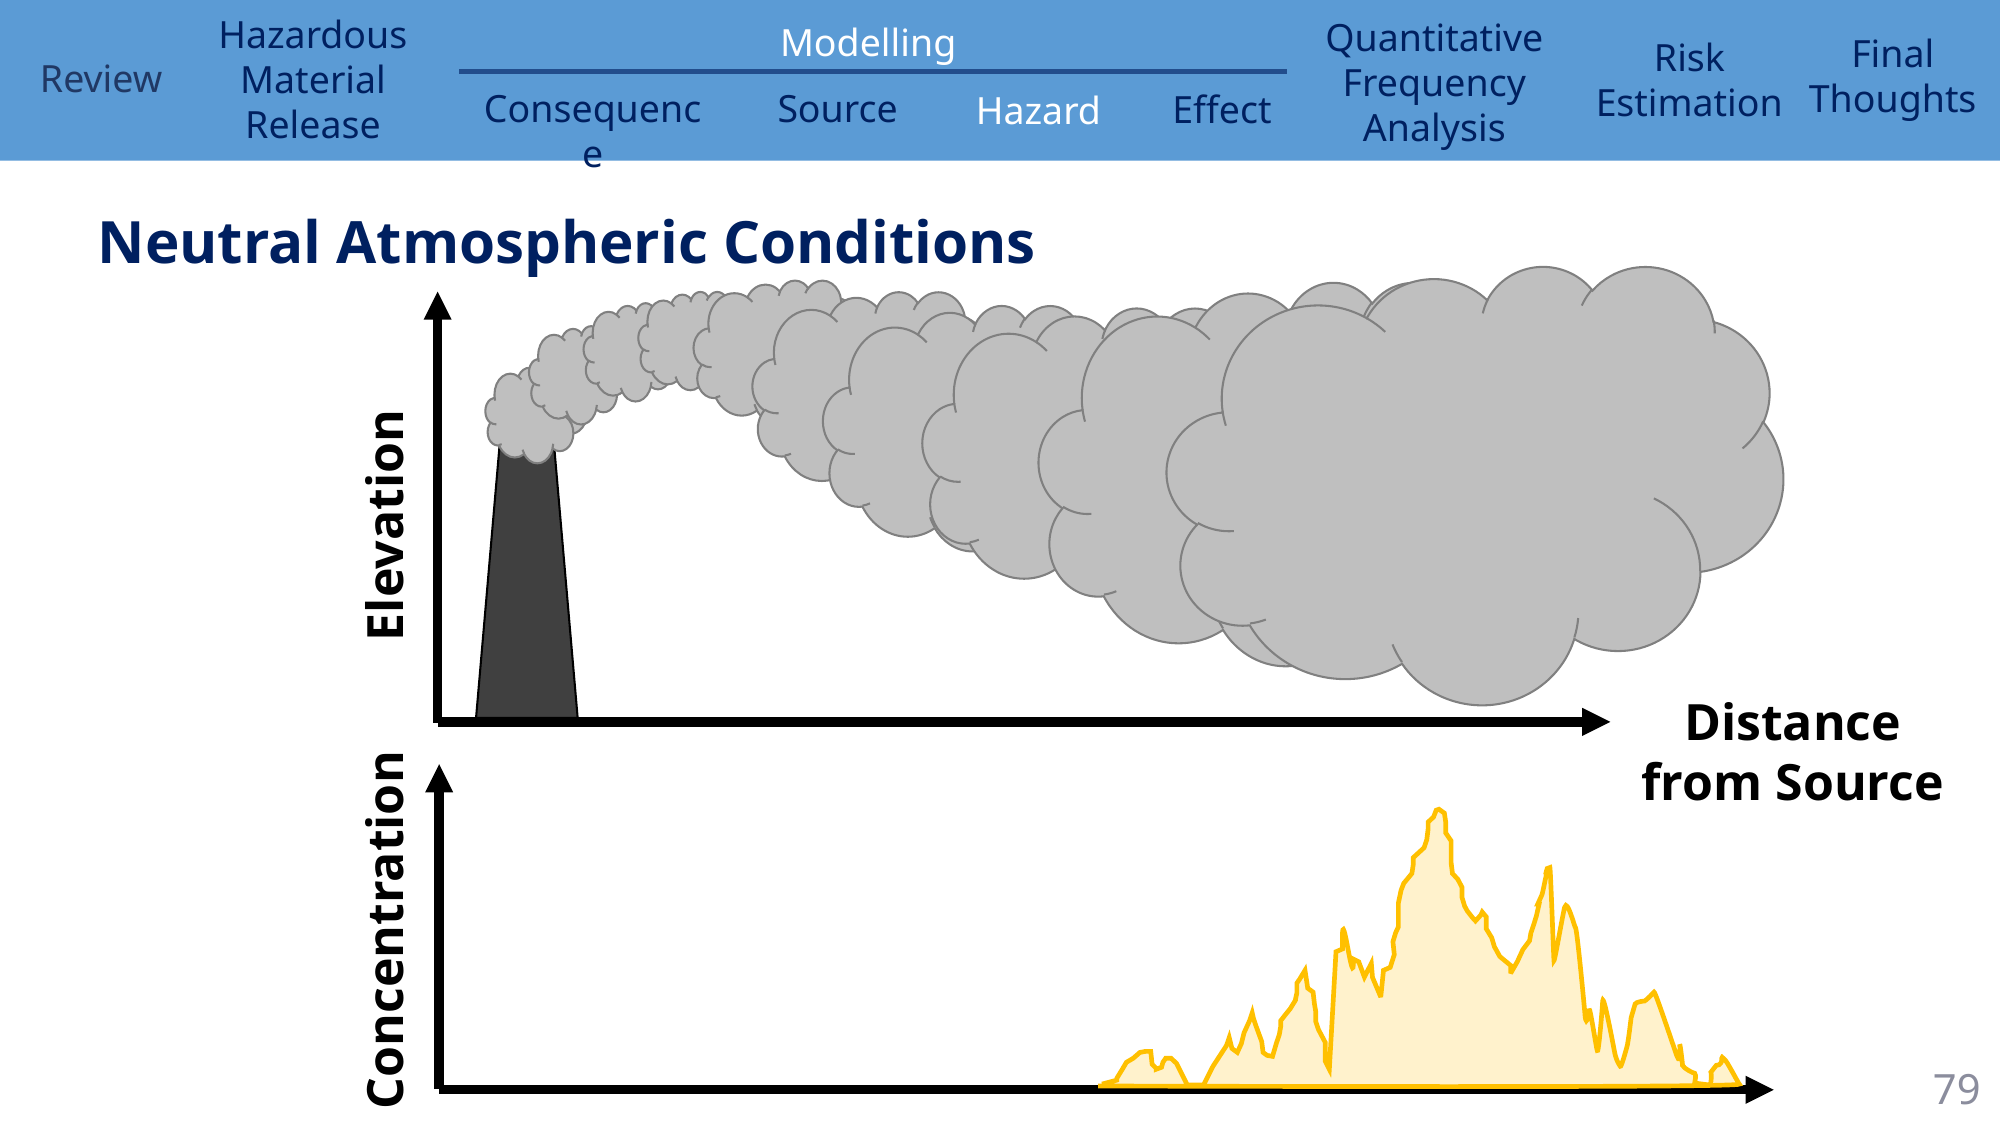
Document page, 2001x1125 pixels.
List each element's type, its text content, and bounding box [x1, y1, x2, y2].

text_box Elevation [345, 343, 421, 708]
text_box [1165, 265, 1785, 707]
text_box [692, 279, 845, 417]
text_box [821, 304, 1073, 553]
text_box [1171, 307, 1206, 325]
text_box Distance from Source [1610, 683, 1976, 818]
text_box [921, 307, 1158, 580]
text_box [527, 325, 618, 426]
text_box [637, 290, 725, 392]
text_box [474, 448, 579, 720]
text_box [1290, 281, 1406, 316]
text_box Neutral Atmospheric Conditions [82, 197, 1996, 1125]
text_box [582, 302, 668, 403]
text_box [484, 366, 586, 465]
text_box [751, 291, 966, 483]
text_box [1098, 808, 1741, 1088]
text_box [1037, 292, 1292, 668]
text_box Concentration [345, 735, 421, 1125]
